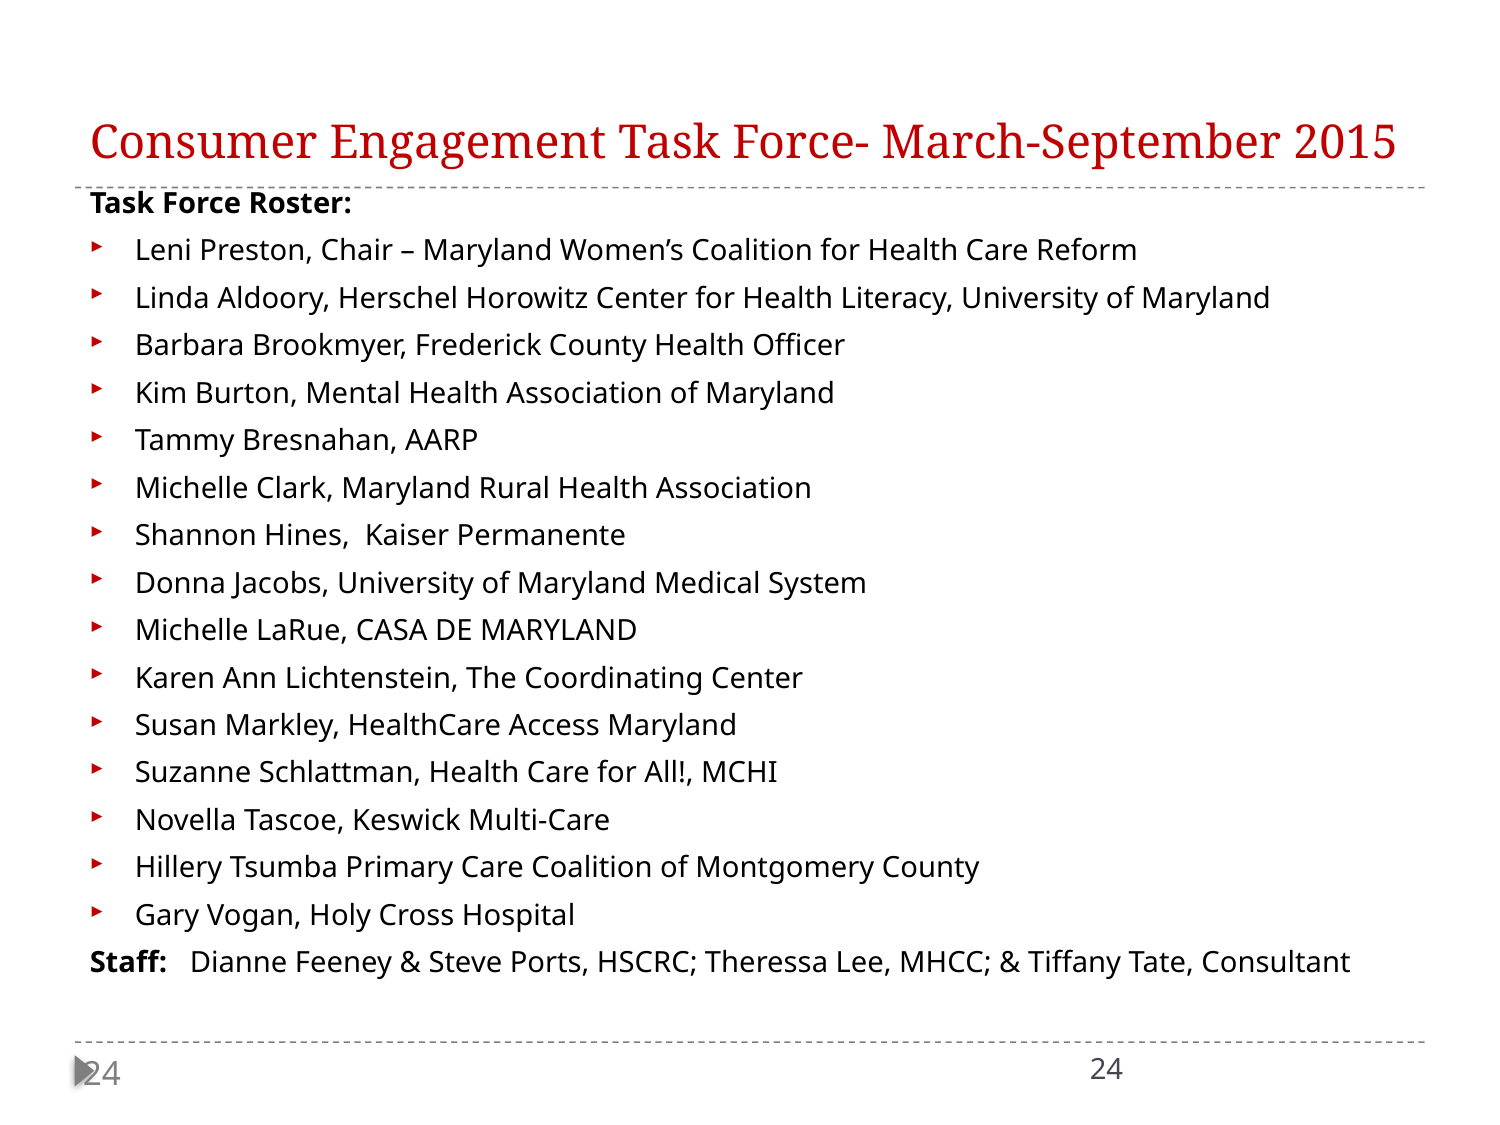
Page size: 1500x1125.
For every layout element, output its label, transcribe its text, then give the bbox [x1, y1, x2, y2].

slide_number 24 [1074, 1042, 1425, 1103]
title Consumer Engagement Task Force- March-September 2015 [75, 45, 1425, 175]
list Task Force Roster: Leni Preston, Chair – Maryland Women’s Coalition for Health Care Reform Linda Aldoory, Herschel Horowitz Center for Health Literacy, University of Maryland Barbara Brookmyer, Frederick County Health Officer Kim Burton, Mental Health Association of Maryland Tammy Bresnahan, AARP Michelle Clark, Maryland Rural Health Association Shannon Hines, Kaiser Permanente Donna Jacobs, University of Maryland Medical System Michelle LaRue, CASA DE MARYLAND Karen Ann Lichtenstein, The Coordinating Center Susan Markley, HealthCare Access Maryland Suzanne Schlattman, Health Care for All!, MCHI Novella Tascoe, Keswick Multi-Care Hillery Tsumba Primary Care Coalition of Montgomery County Gary Vogan, Holy Cross Hospital Staff: Dianne Feeney & Steve Ports, HSCRC; Theressa Lee, MHCC; & Tiffany Tate, Consultant [75, 176, 1425, 920]
